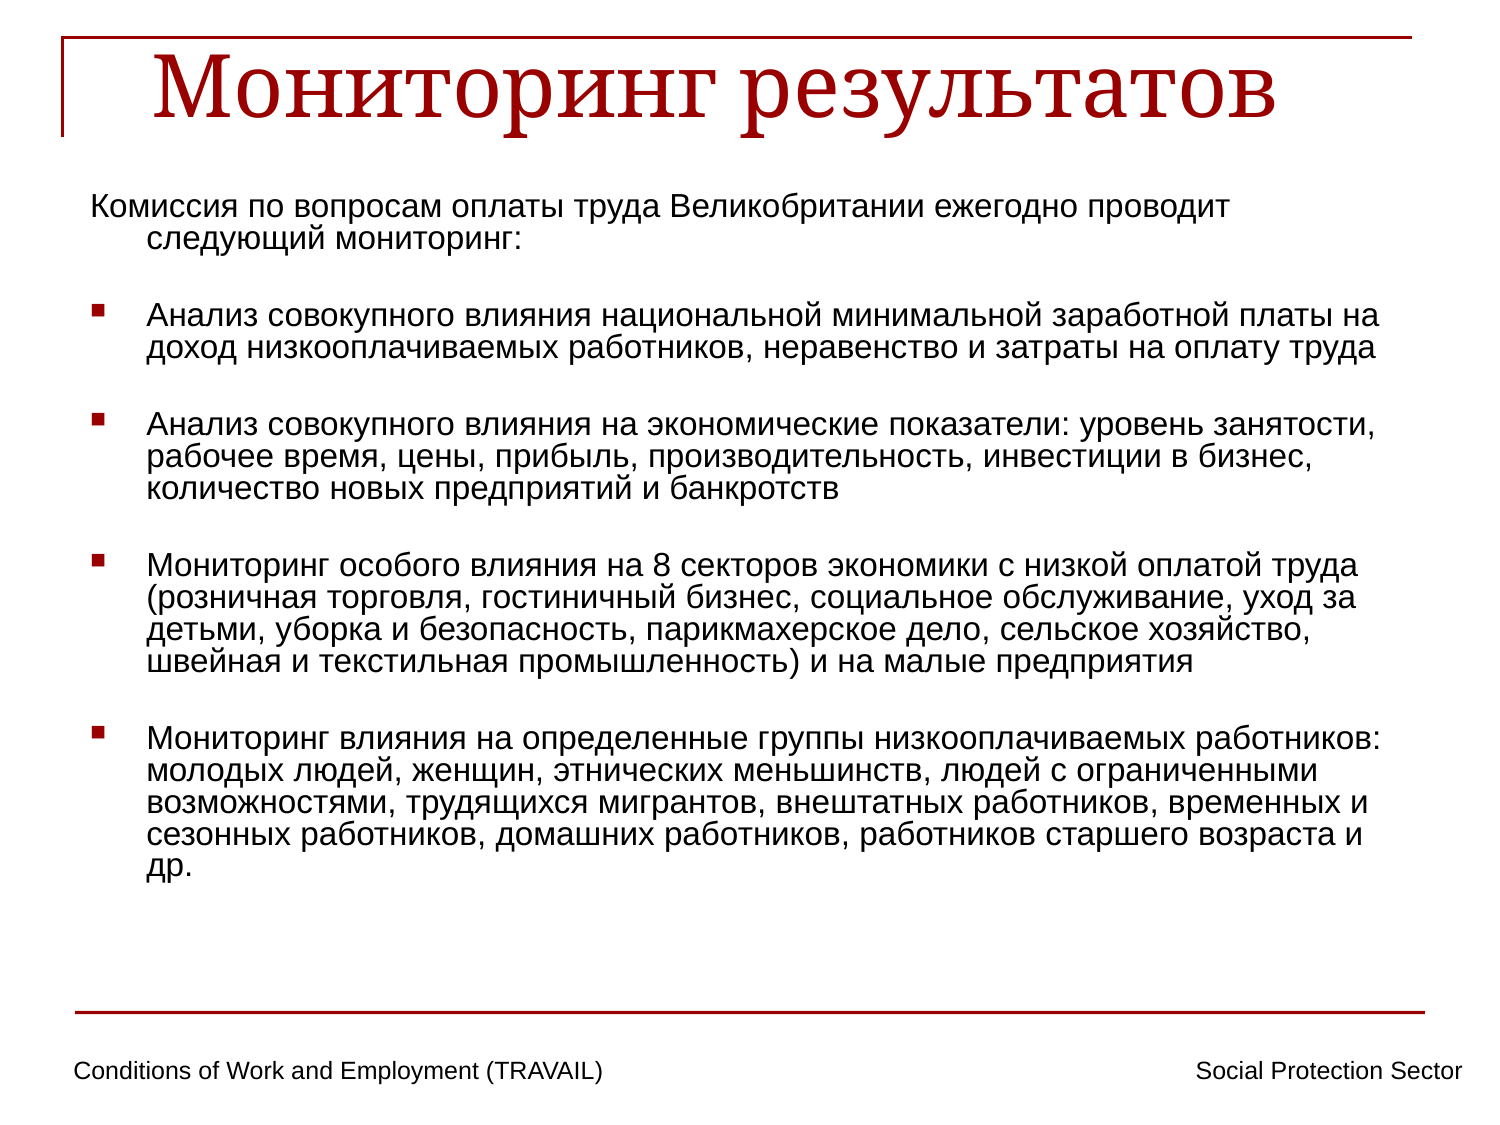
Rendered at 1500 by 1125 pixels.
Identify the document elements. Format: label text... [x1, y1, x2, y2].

title Мониторинг результатов [64, 22, 1367, 172]
list Комиссия по вопросам оплаты труда Великобритании ежегодно проводит следующий мониторинг: Анализ совокупного влияния национальной минимальной заработной платы на доход низкооплачиваемых работников, неравенство и затраты на оплату труда Анализ совокупного влияния на экономические показатели: уровень занятости, рабочее время, цены, прибыль, производительность, инвестиции в бизнес, количество новых предприятий и банкротств Мониторинг особого влияния на 8 секторов экономики с низкой оплатой труда (розничная торговля, гостиничный бизнес, социальное обслуживание, уход за детьми, уборка и безопасность, парикмахерское дело, сельское хозяйство, швейная и текстильная промышленность) и на малые предприятия Мониторинг влияния на определенные группы низкооплачиваемых работников: молодых людей, женщин, этнических меньшинств, людей с ограниченными возможностями, трудящихся мигрантов, внештатных работников, временных и сезонных работников, домашних работников, работников старшего возраста и др. [75, 184, 1425, 1035]
